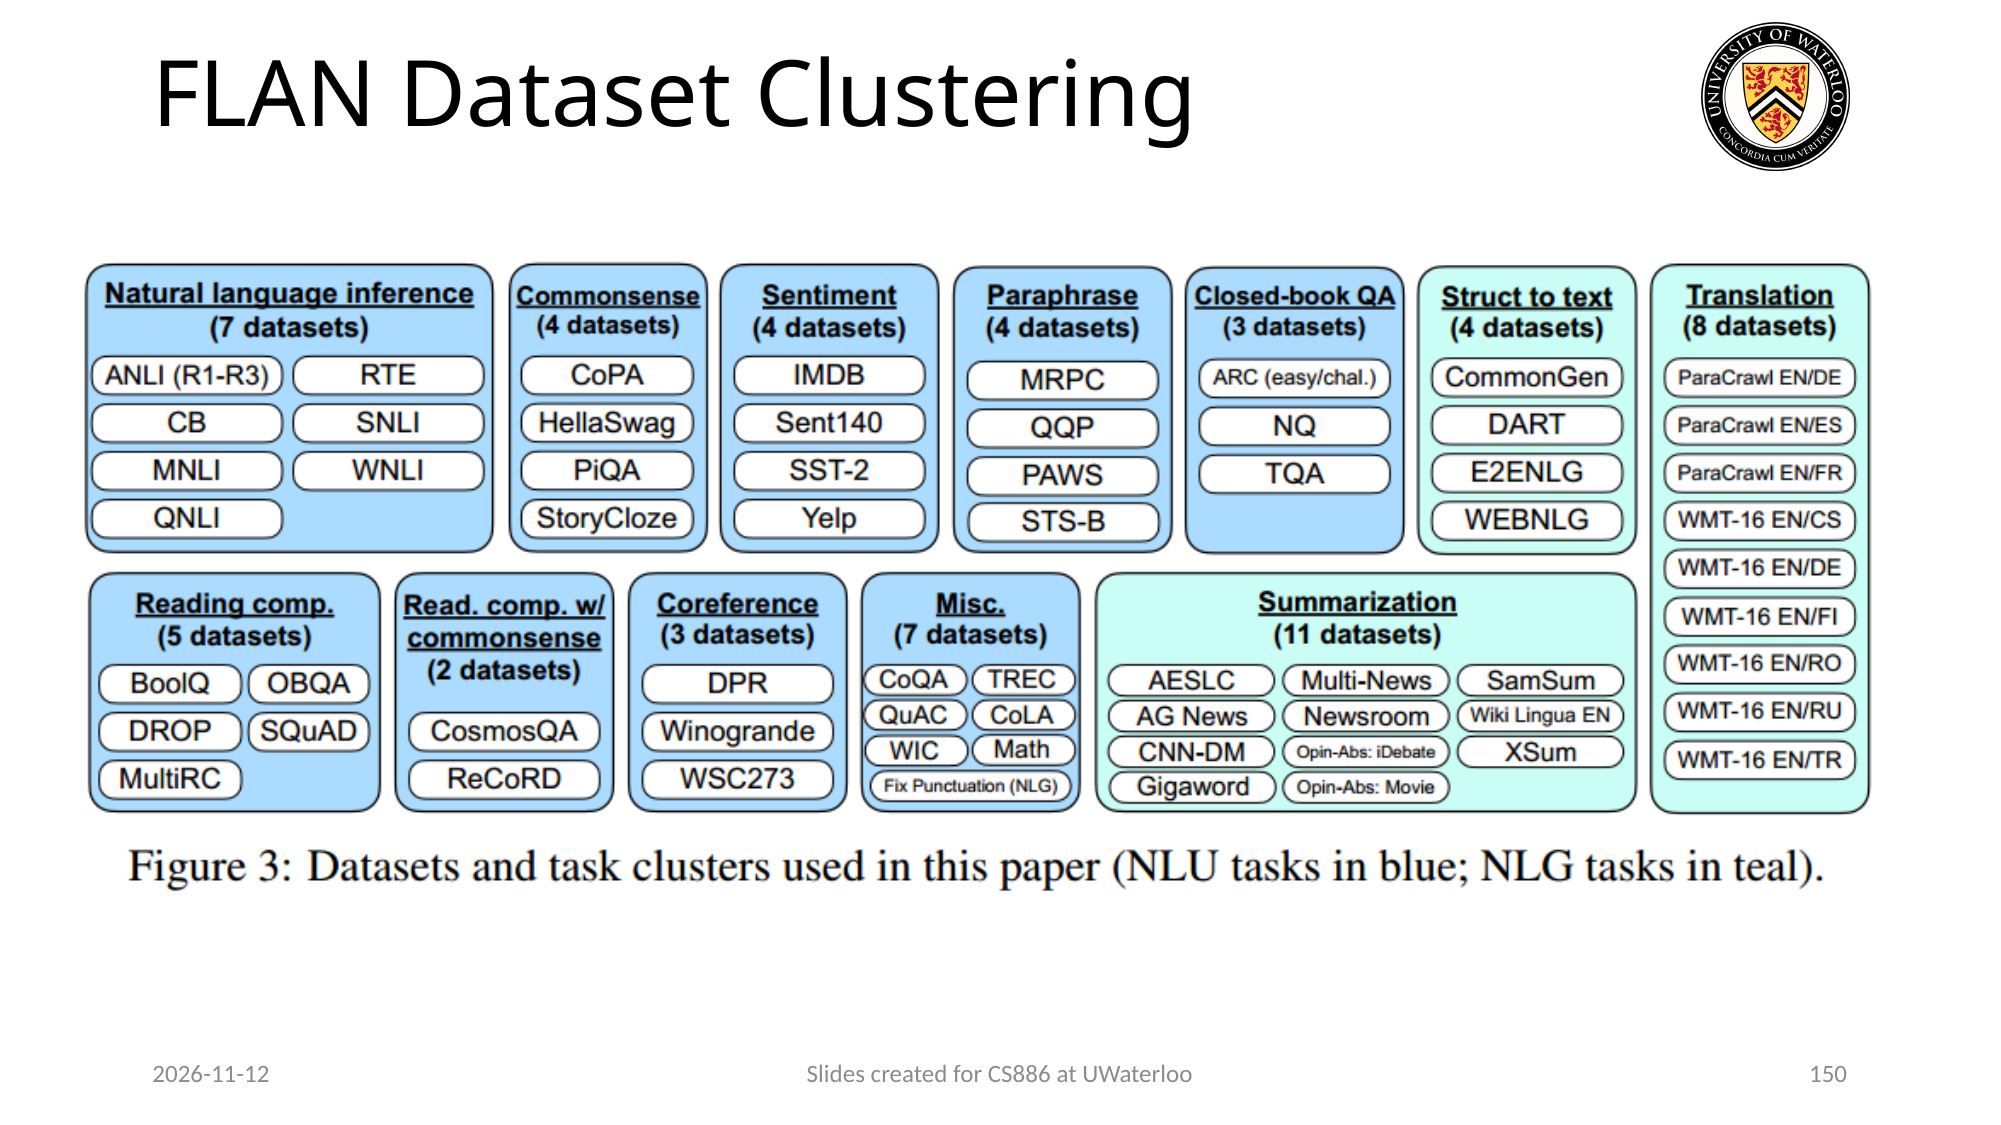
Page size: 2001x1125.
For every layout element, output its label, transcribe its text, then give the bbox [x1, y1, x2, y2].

footer Slides created for CS886 at UWaterloo [662, 1042, 1338, 1103]
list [68, 235, 1897, 920]
slide_number 150 [1412, 1042, 1863, 1103]
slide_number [137, 1042, 588, 1103]
title FLAN Dataset Clustering [137, 22, 1863, 171]
